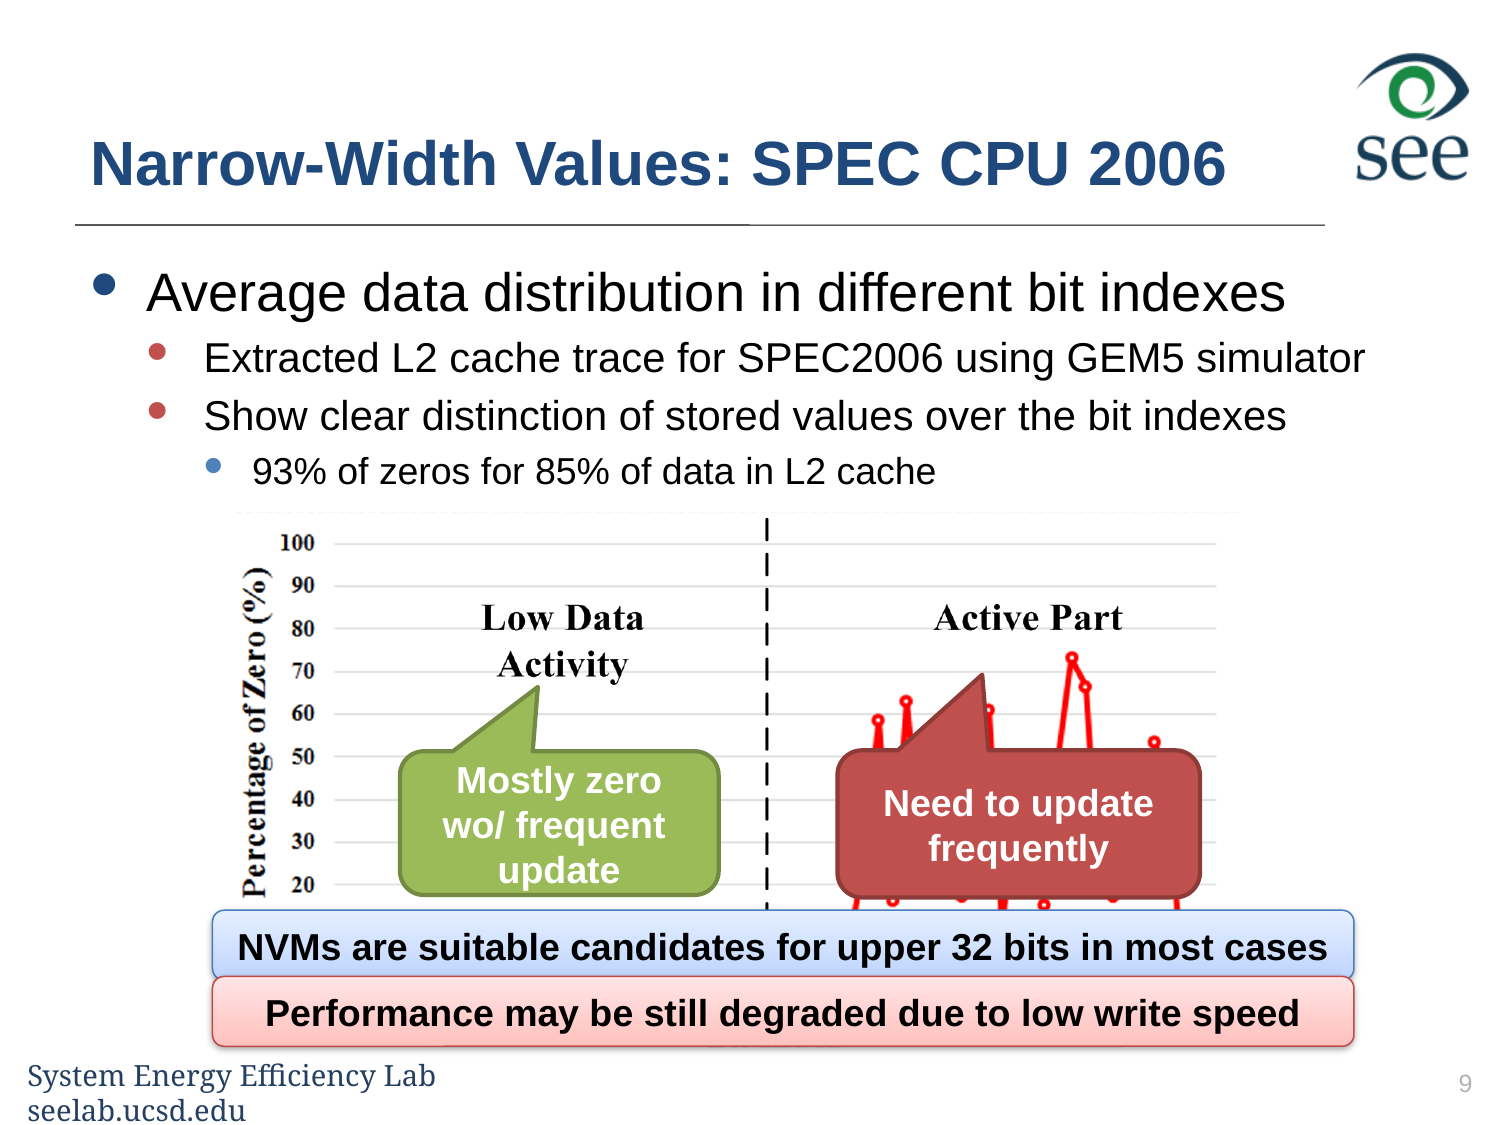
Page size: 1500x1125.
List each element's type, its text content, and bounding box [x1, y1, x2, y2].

text_box NVMs are suitable candidates for upper 32 bits in most cases [1247, 909, 1355, 977]
picture [223, 504, 1242, 1053]
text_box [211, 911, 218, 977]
slide_number 9 [1137, 1052, 1488, 1113]
list Average data distribution in different bit indexes Extracted L2 cache trace for SPEC2006 using GEM5 simulator Show clear distinction of stored values over the bit indexes 93% of zeros for 85% of data in L2 cache [74, 249, 1426, 1026]
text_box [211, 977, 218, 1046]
picture [1325, 37, 1497, 200]
title Narrow-Width Values: SPEC CPU 2006 [74, 62, 1313, 206]
text_box Performance may be still degraded due to low write speed [1247, 975, 1355, 1047]
